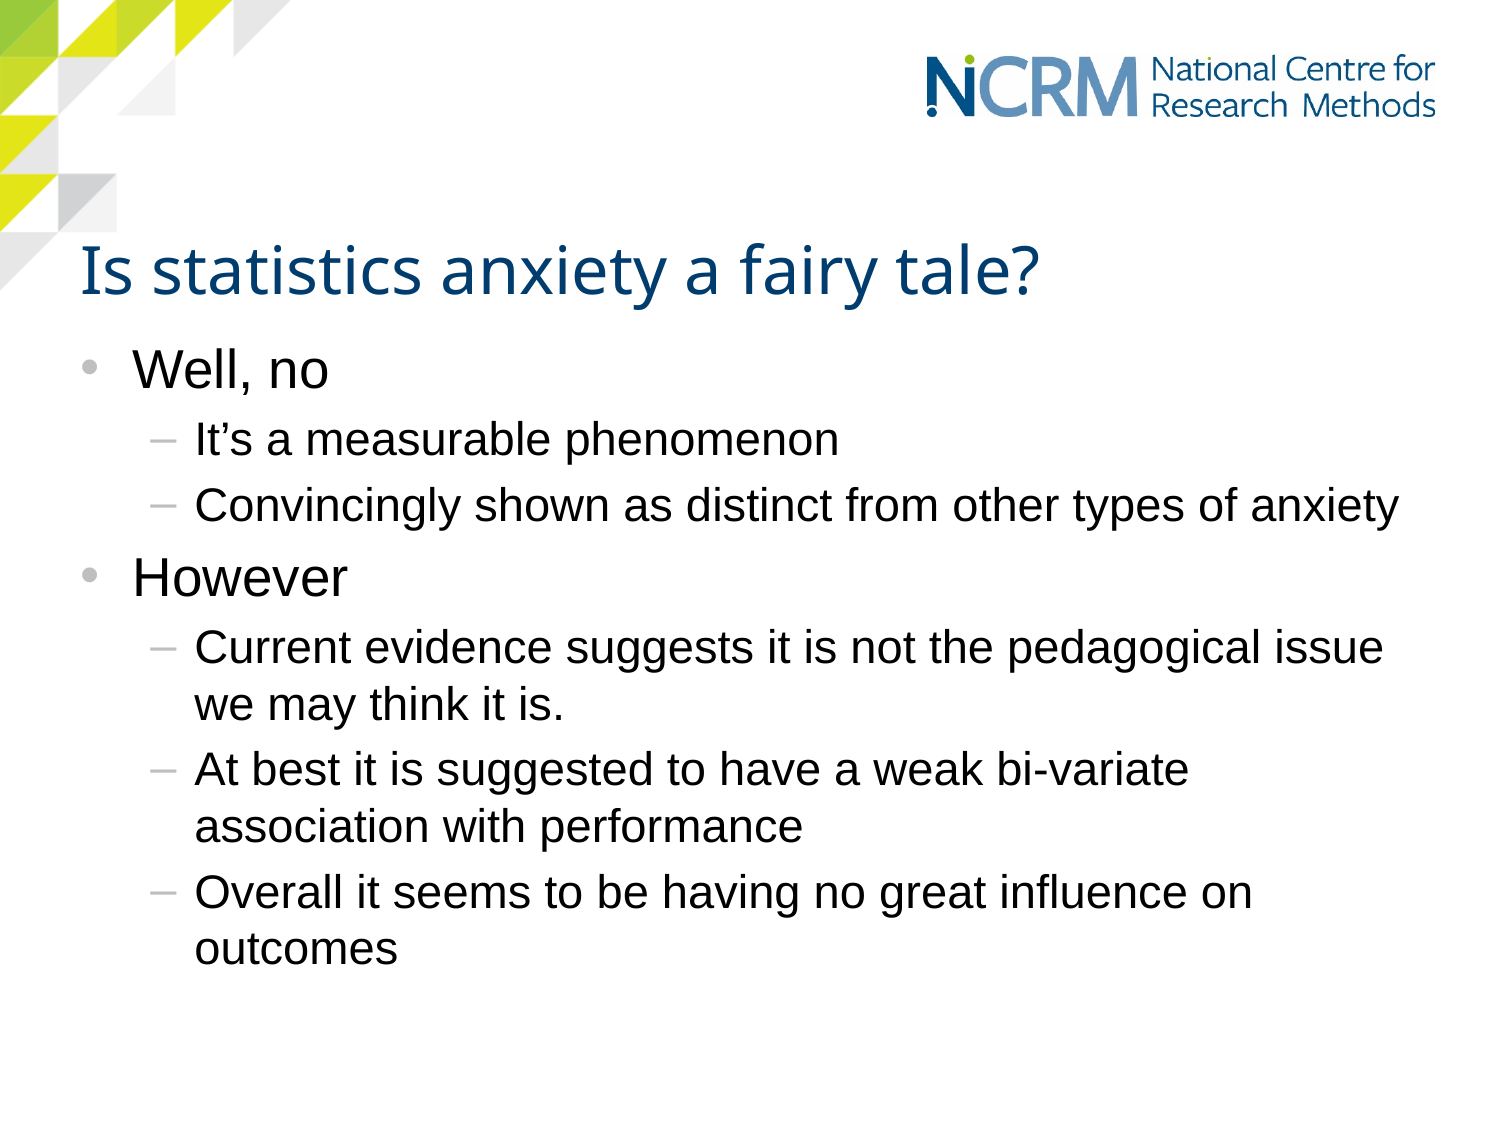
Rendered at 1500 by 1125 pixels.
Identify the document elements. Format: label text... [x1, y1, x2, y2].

list Well, no It’s a measurable phenomenon Convincingly shown as distinct from other types of anxiety However Current evidence suggests it is not the pedagogical issue we may think it is. At best it is suggested to have a weak bi-variate association with performance Overall it seems to be having no great influence on outcomes [64, 326, 1425, 1035]
picture [927, 54, 1436, 117]
title Is statistics anxiety a fairy tale? [64, 219, 1425, 315]
picture [0, 0, 290, 291]
